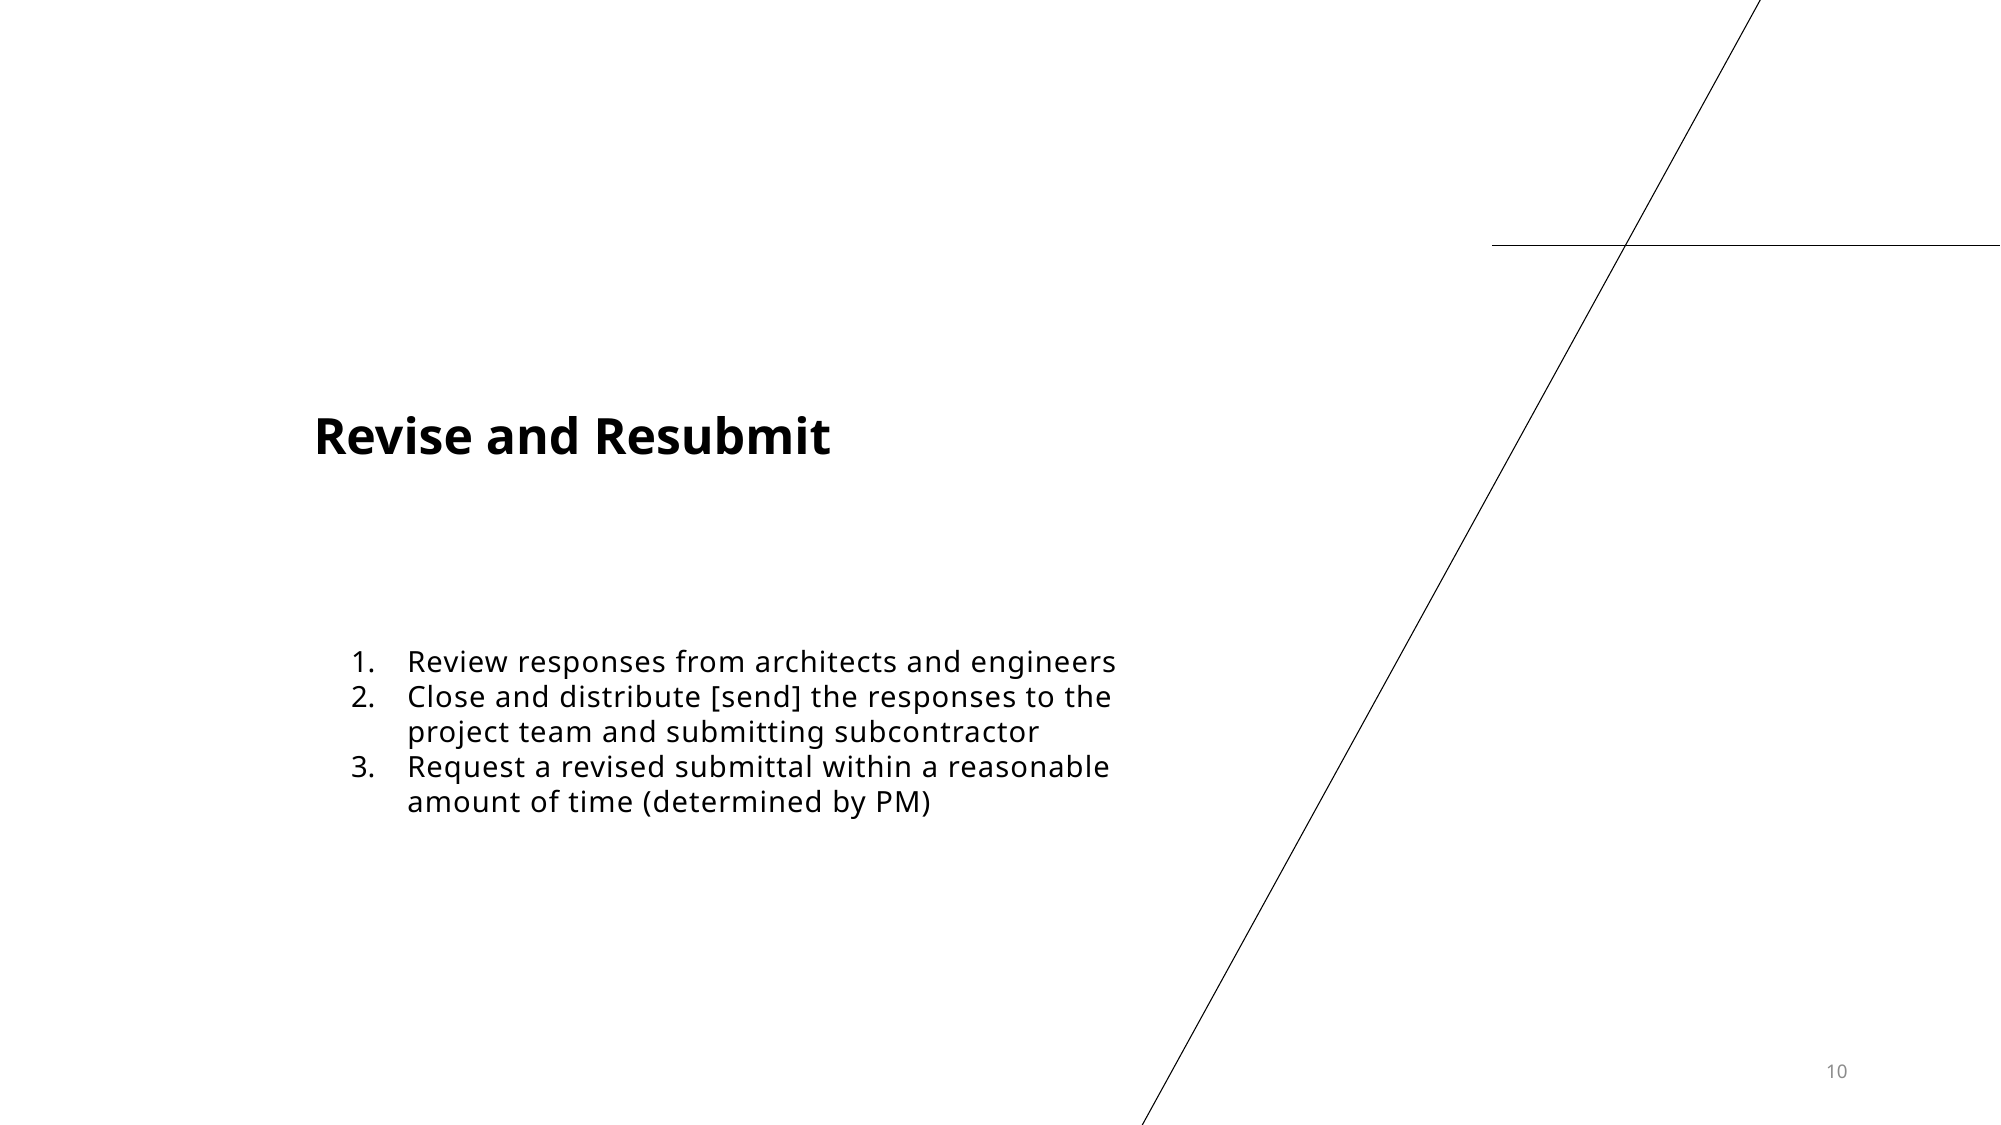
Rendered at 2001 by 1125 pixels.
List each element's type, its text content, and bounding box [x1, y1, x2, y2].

slide_number 10 [1412, 1042, 1863, 1103]
title Revise and Resubmit [223, 274, 1062, 472]
list Review responses from architects and engineers Close and distribute [send] the responses to the project team and submitting subcontractor Request a revised submittal within a reasonable amount of time (determined by PM) [223, 600, 1145, 971]
